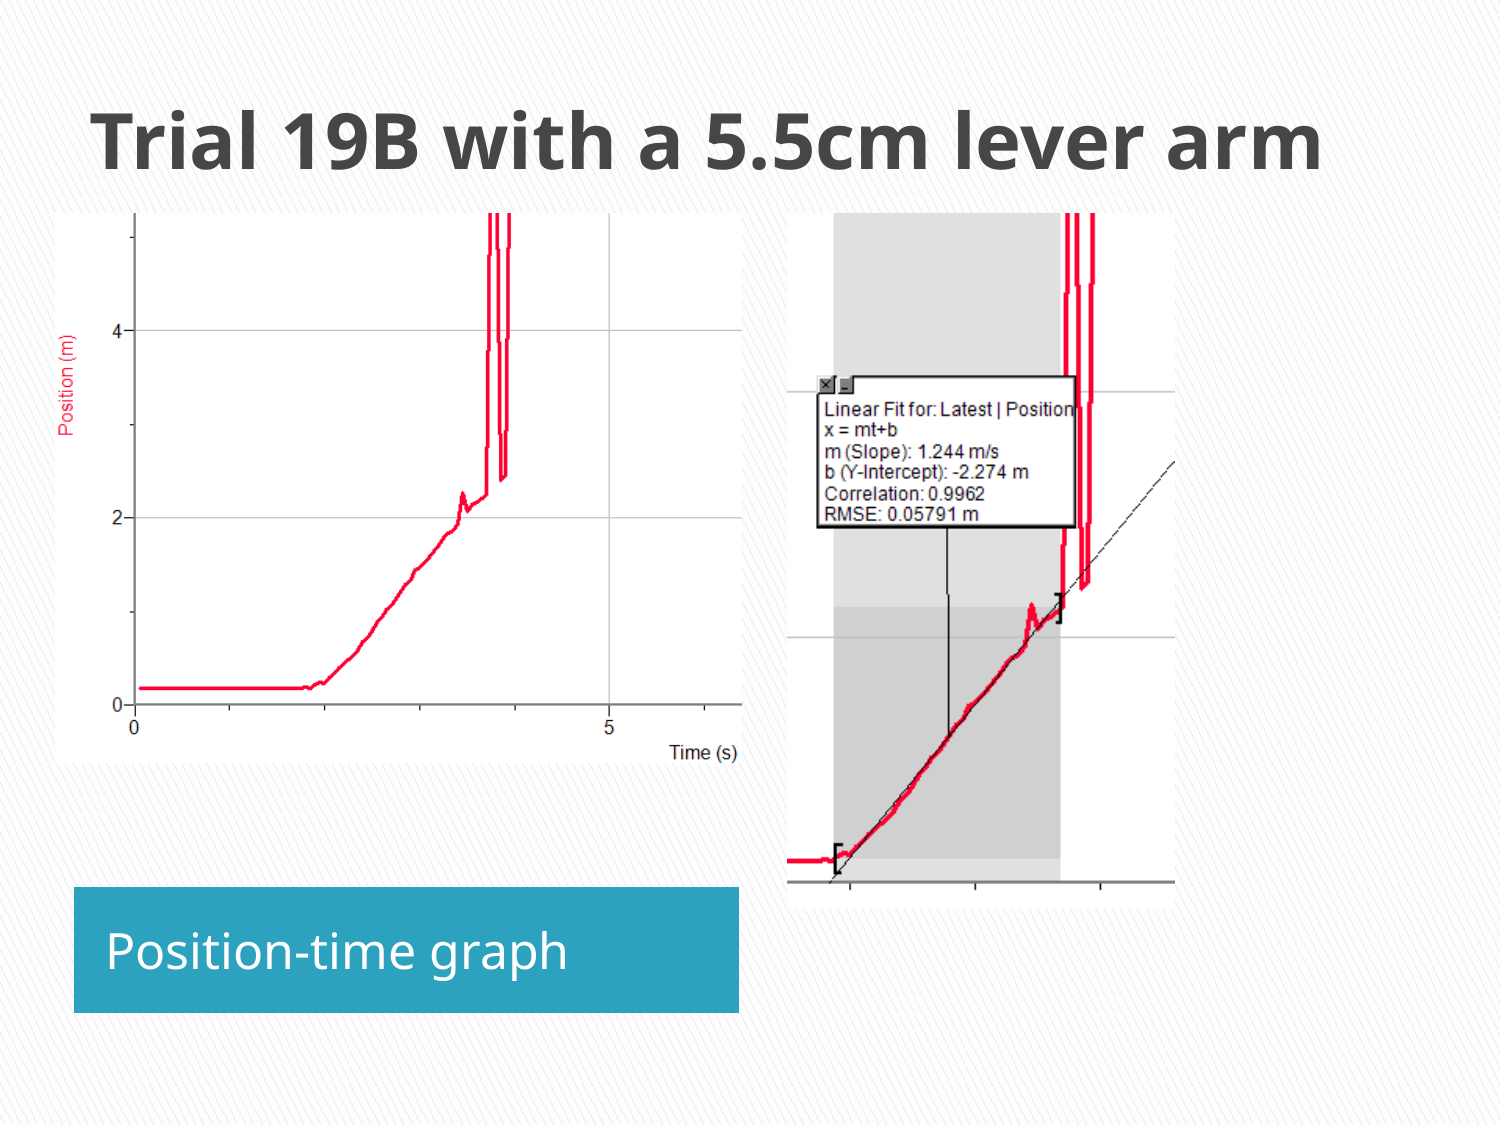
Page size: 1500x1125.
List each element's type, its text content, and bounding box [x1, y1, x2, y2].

title Trial 19B with a 5.5cm lever arm [75, 44, 1425, 233]
list Position-time graph [74, 887, 739, 1013]
picture [787, 213, 1176, 910]
picture [54, 213, 743, 763]
